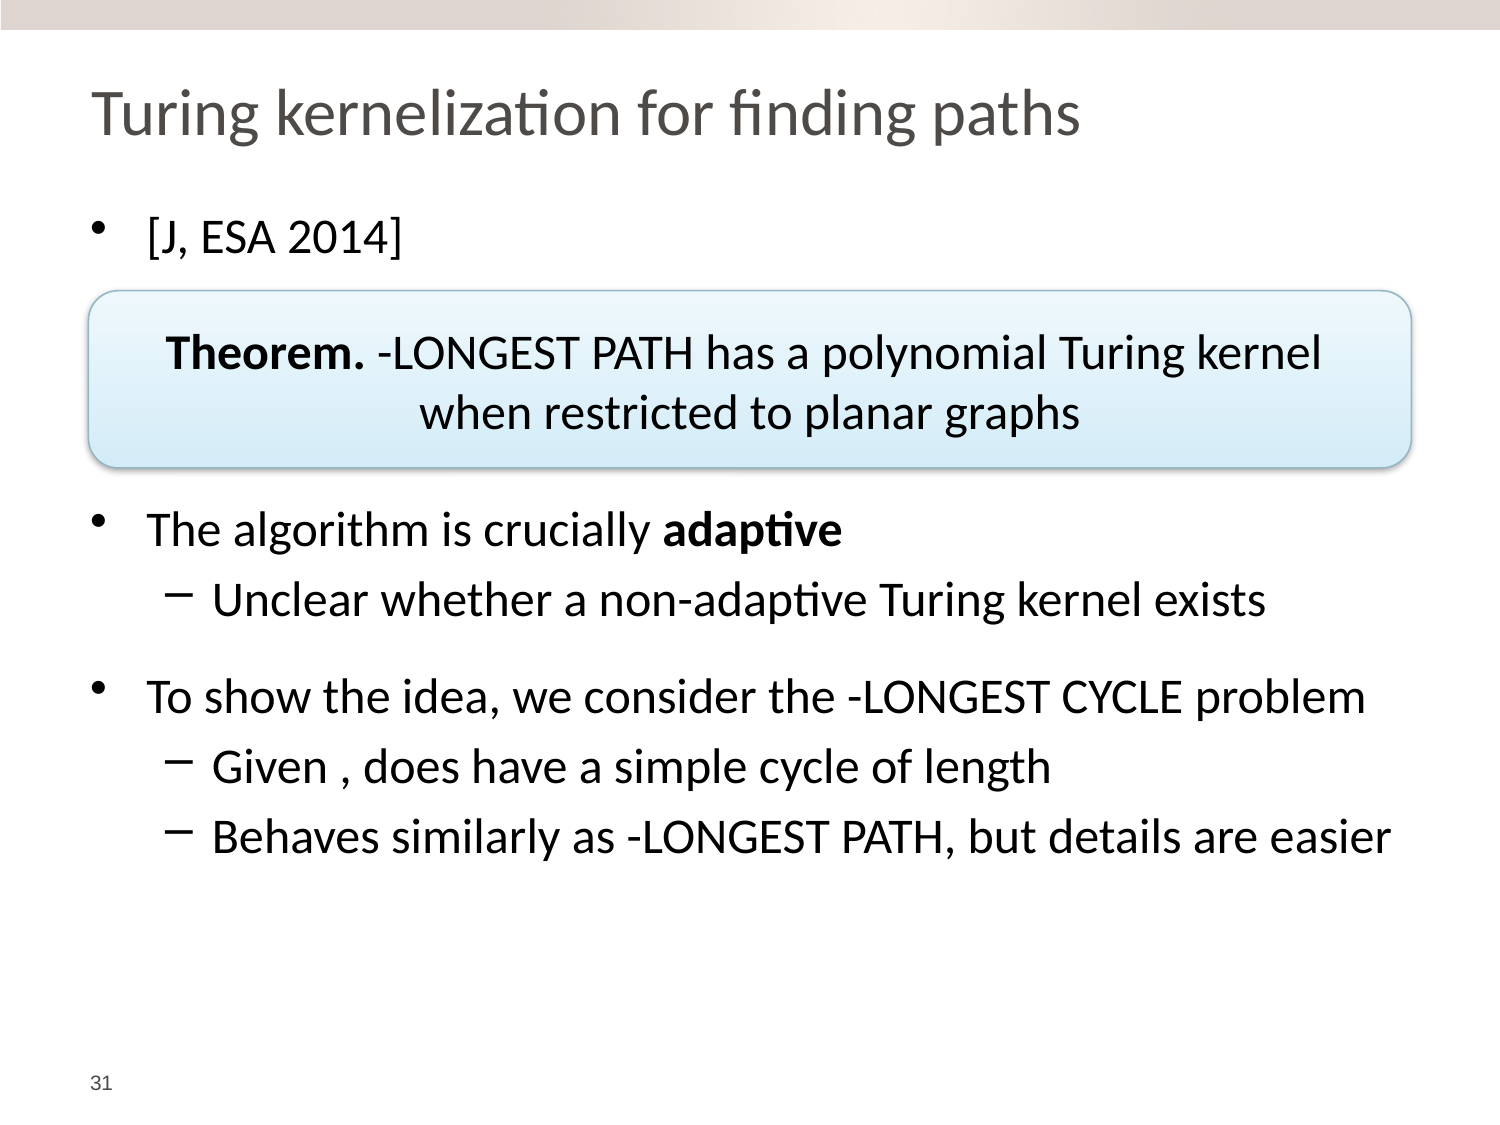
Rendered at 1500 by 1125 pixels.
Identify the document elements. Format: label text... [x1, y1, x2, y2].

picture [0, 0, 1500, 30]
title Turing kernelization for finding paths [76, 57, 1427, 161]
slide_number 31 [75, 1069, 396, 1115]
